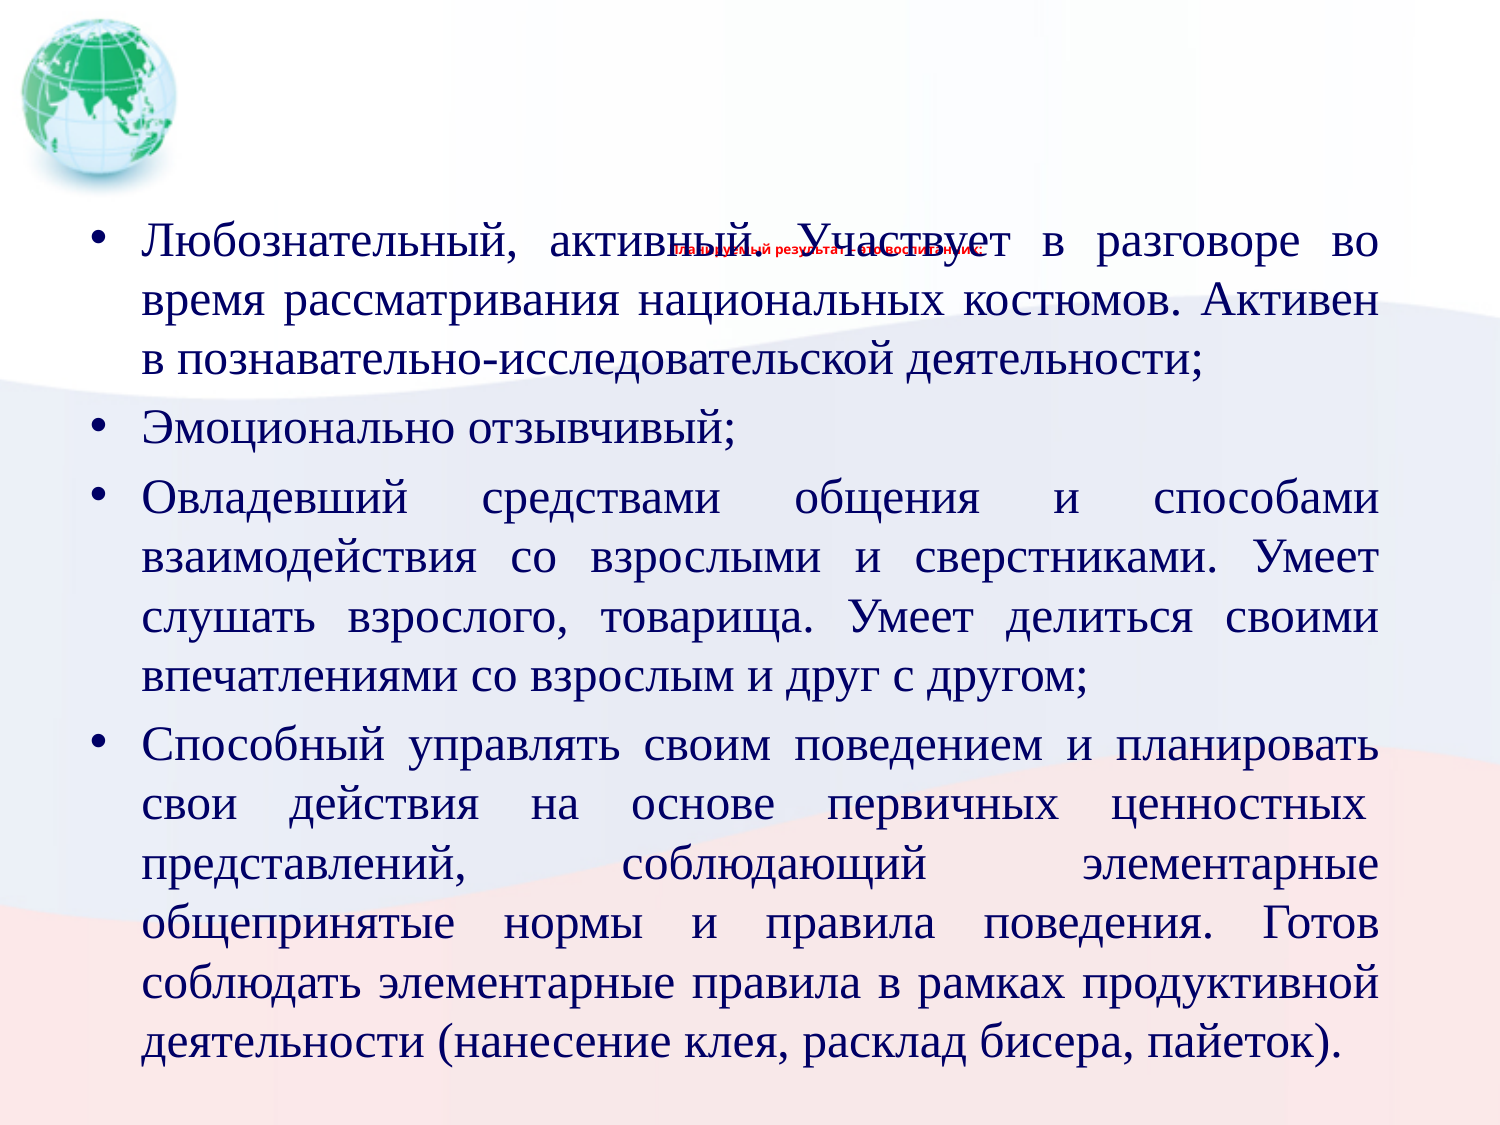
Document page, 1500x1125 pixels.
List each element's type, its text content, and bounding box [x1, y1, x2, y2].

title Планируемый результат – это воспитанник: [187, 0, 1465, 282]
list Любознательный, активный. Участвует в разговоре во время рассматривания национальных костюмов. Активен в познавательно-исследовательской деятельности; Эмоционально отзывчивый; Овладевший средствами общения и способами взаимодействия со взрослыми и сверстниками. Умеет слушать взрослого, товарища. Умеет делиться своими впечатлениями со взрослым и друг с другом; Способный управлять своим поведением и планировать свои действия на основе первичных ценностных представлений, соблюдающий элементарные общепринятые нормы и правила поведения. Готов соблюдать элементарные правила в рамках продуктивной деятельности (нанесение клея, расклад бисера, пайеток). [75, 199, 1395, 1090]
picture [0, 0, 1500, 1125]
